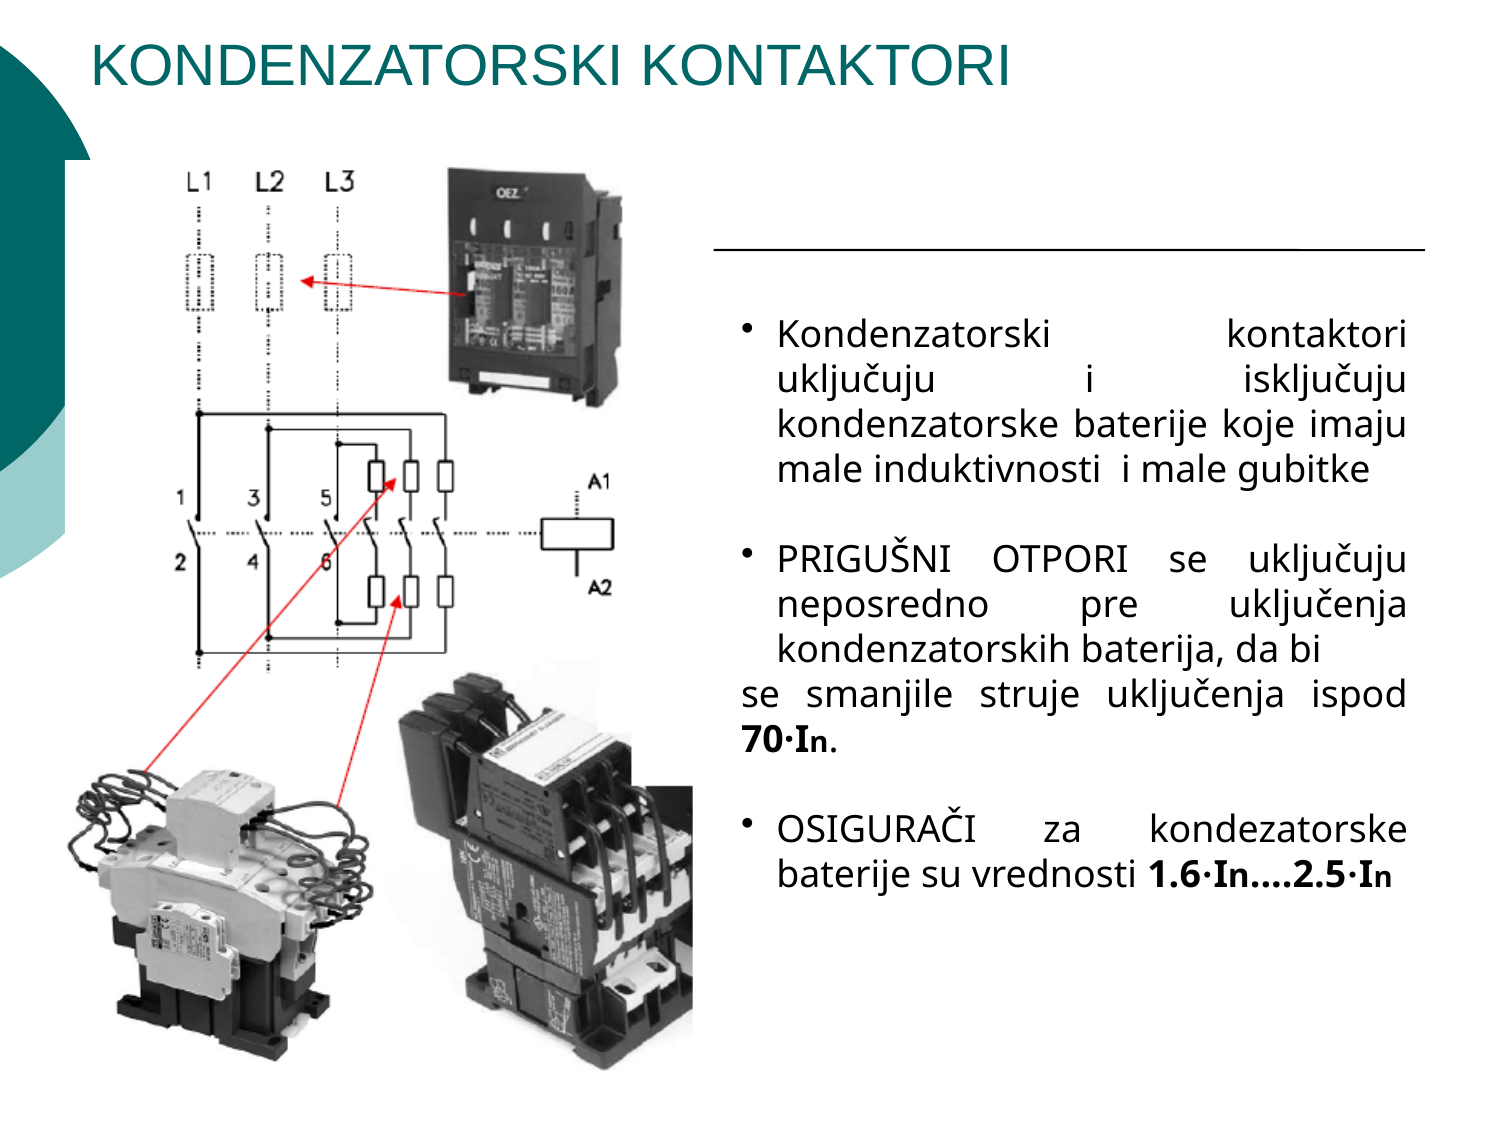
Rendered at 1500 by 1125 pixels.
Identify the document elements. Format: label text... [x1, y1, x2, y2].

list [64, 160, 714, 1071]
title KONDENZATORSKI KONTAKTORI [74, 19, 1313, 138]
text_box Kondenzatorski kontaktori uključuju i isključuju kondenzatorske baterije koje imaju male induktivnosti i male gubitke PRIGUŠNI OTPORI se uključuju neposredno pre uključenja kondenzatorskih baterija, da bi se smanjile struje uključenja ispod 70·In. OSIGURAČI za kondezatorske baterije su vrednosti 1.6·In....2.5·In [726, 302, 1424, 903]
